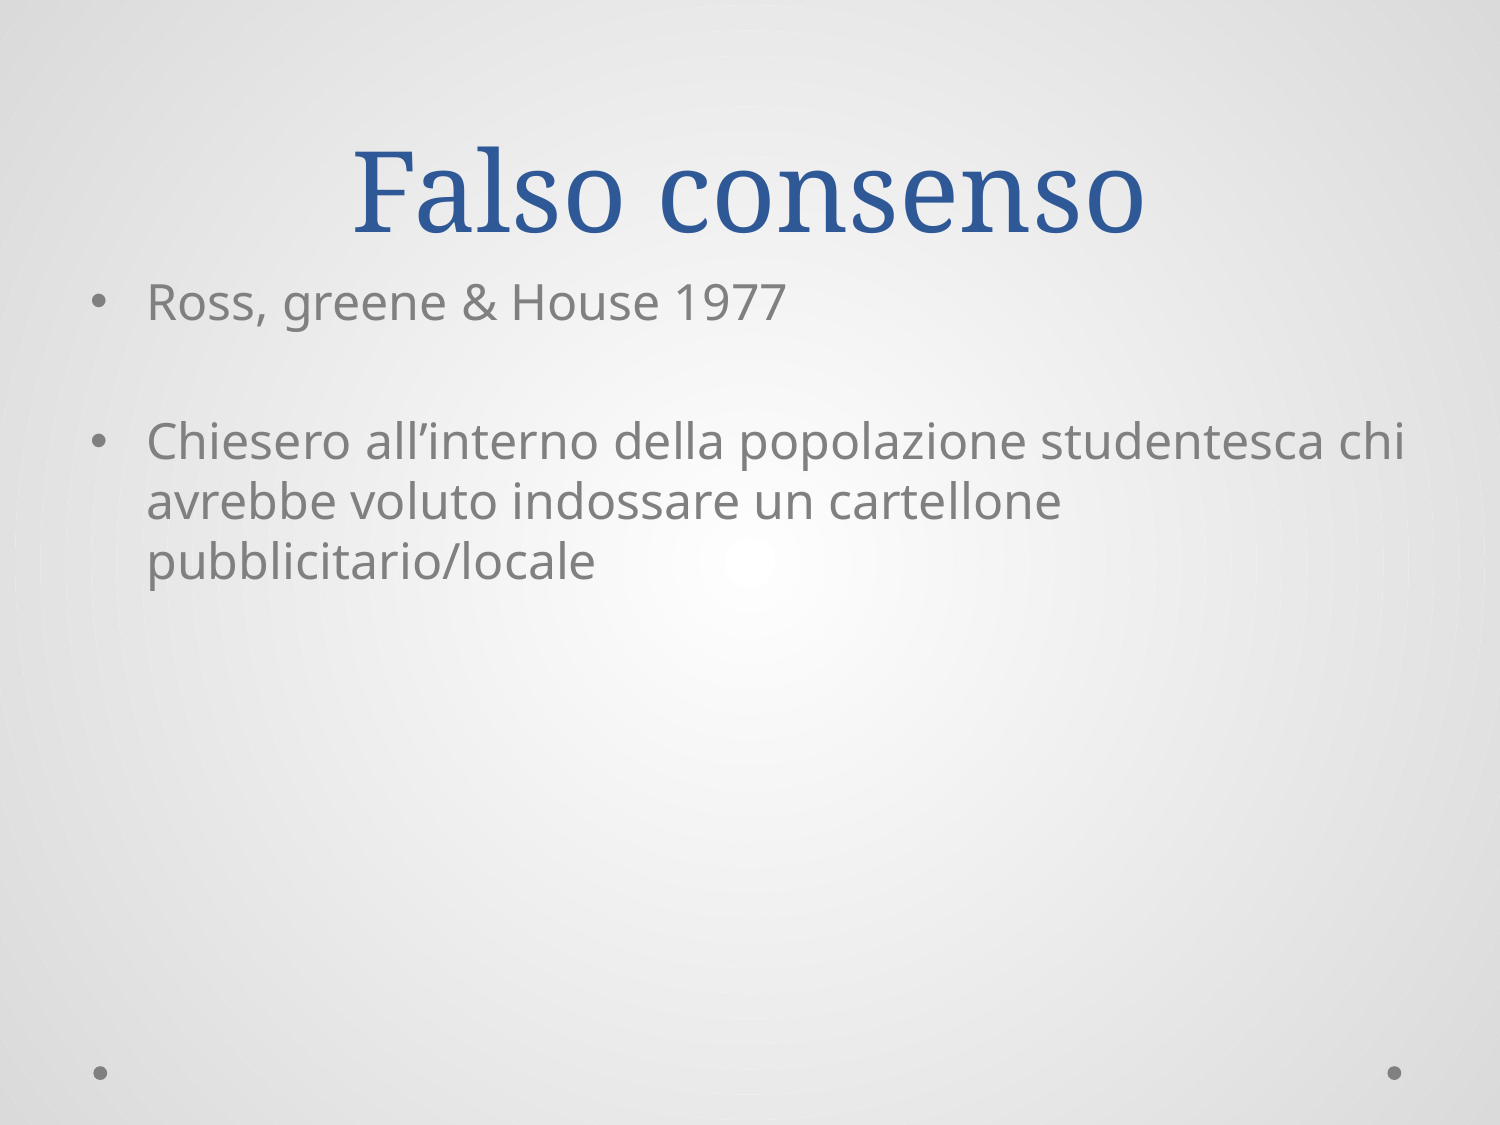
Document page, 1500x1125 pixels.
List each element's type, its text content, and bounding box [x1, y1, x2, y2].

list Ross, greene & House 1977 Chiesero all’interno della popolazione studentesca chi avrebbe voluto indossare un cartellone pubblicitario/locale [75, 262, 1425, 1005]
title Falso consenso [75, 0, 1425, 262]
